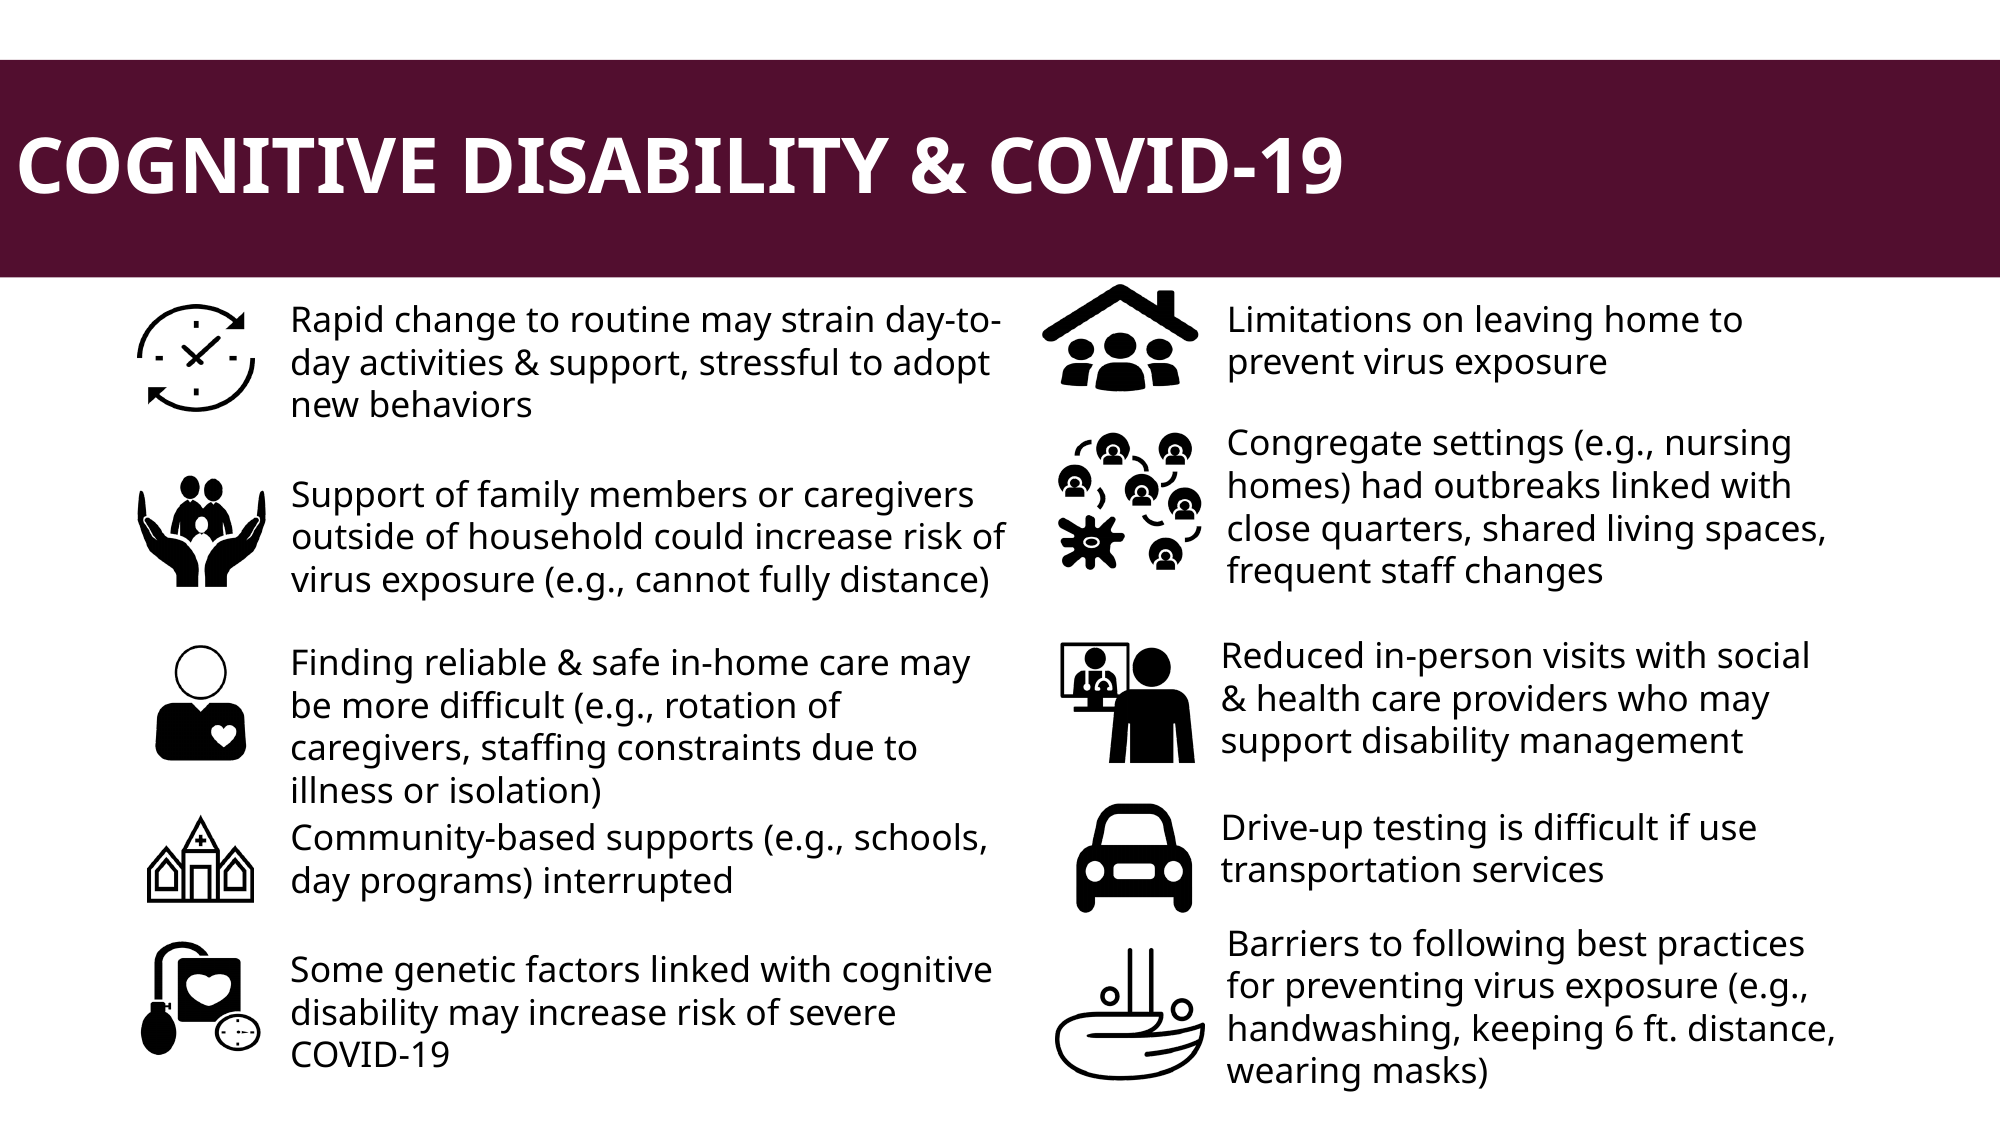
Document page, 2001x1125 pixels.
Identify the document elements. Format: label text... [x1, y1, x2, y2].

picture [147, 803, 254, 914]
text_box Drive-up testing is difficult if use transportation services [1205, 797, 1959, 897]
picture [137, 634, 264, 767]
text_box Rapid change to routine may strain day-to-day activities & support, stressful to adopt new behaviors [275, 290, 1029, 433]
picture [127, 939, 273, 1057]
text_box Some genetic factors linked with cognitive disability may increase risk of severe COVID-19 [275, 939, 1029, 1083]
picture [1054, 937, 1205, 1091]
text_box Barriers to following best practices for preventing virus exposure (e.g., handwashing, keeping 6 ft. distance, wearing masks) [1211, 913, 1863, 1099]
text_box Support of family members or caregivers outside of household could increase risk of virus exposure (e.g., cannot fully distance) [276, 464, 1029, 607]
picture [137, 453, 266, 609]
text_box Reduced in-person visits with social & health care providers who may support disability management [1205, 625, 1857, 769]
picture [1038, 271, 1202, 404]
text_box Community-based supports (e.g., schools, day programs) interrupted [275, 807, 1029, 908]
picture [1067, 785, 1201, 936]
picture [1053, 428, 1206, 574]
text_box Congregate settings (e.g., nursing homes) had outbreaks linked with close quarters, shared living spaces, frequent staff changes [1211, 413, 1863, 598]
text_box Finding reliable & safe in-home care may be more difficult (e.g., rotation of caregivers, staffing constraints due to illness or isolation) [275, 632, 1029, 807]
text_box Limitations on leaving home to prevent virus exposure [1211, 289, 1863, 390]
picture [137, 304, 255, 412]
title COGNITIVE DISABILITY & COVID-19 [0, 59, 2000, 278]
picture [1052, 625, 1202, 780]
